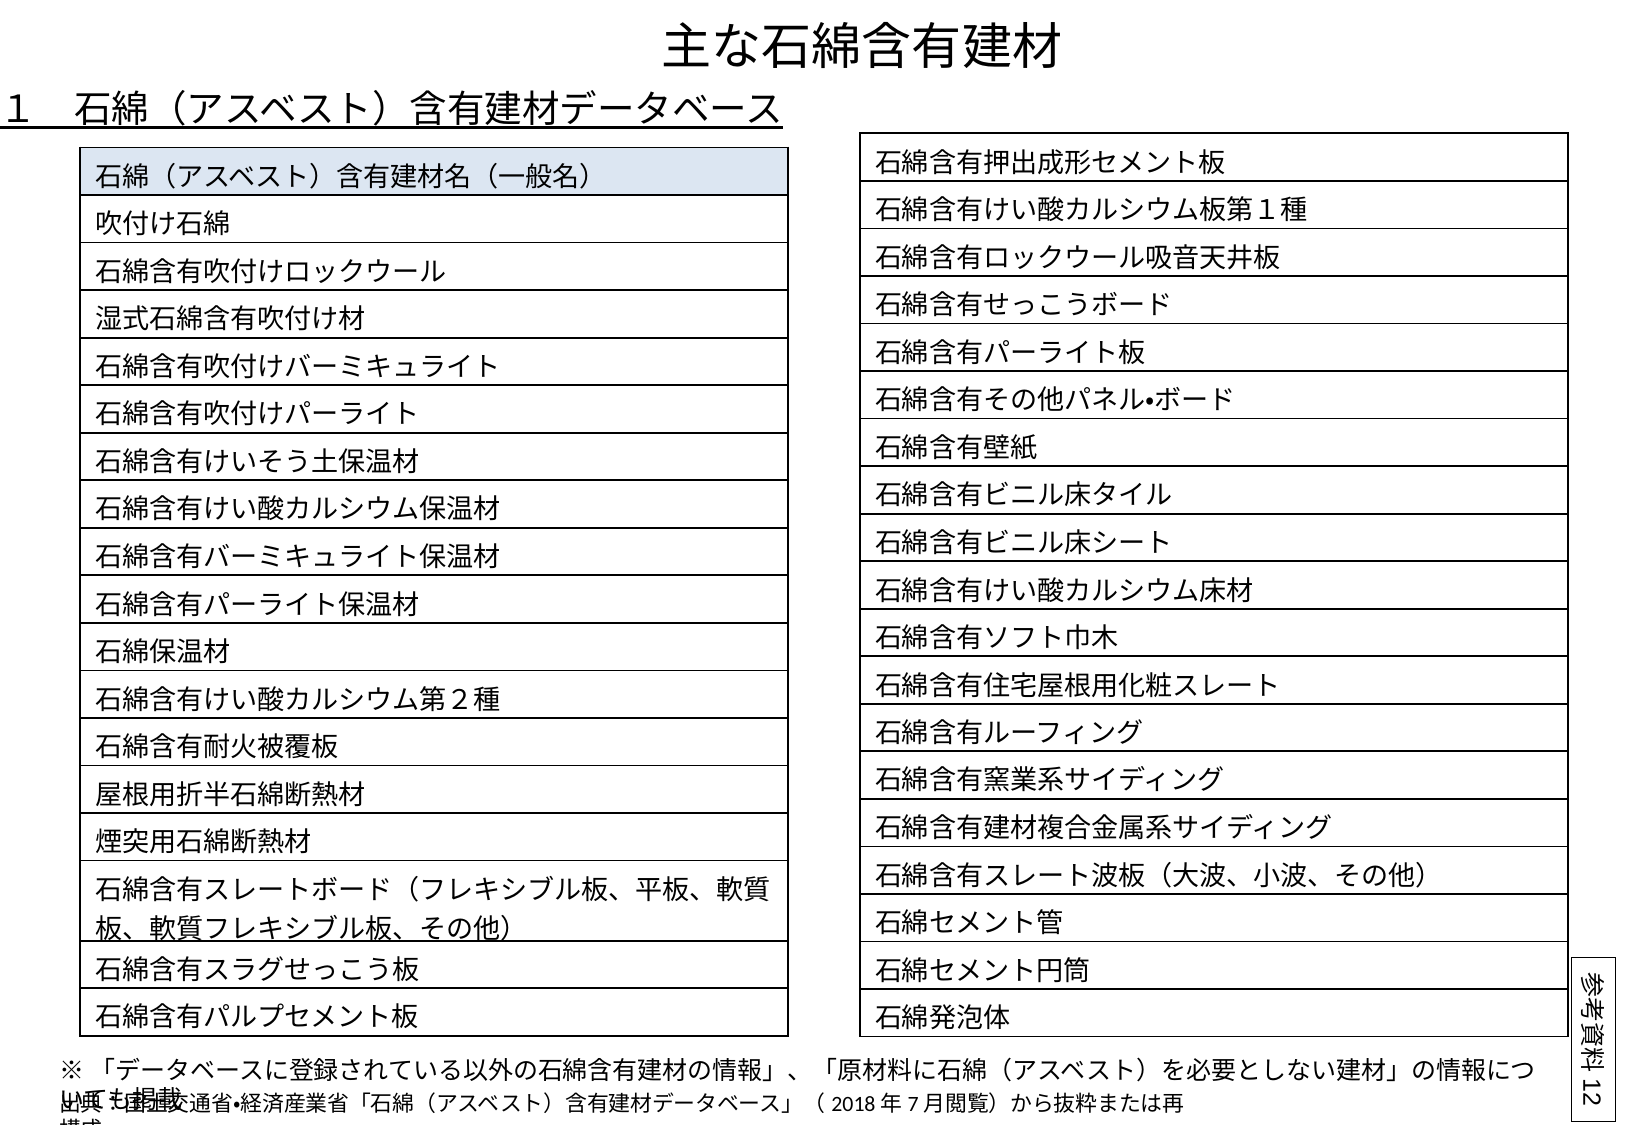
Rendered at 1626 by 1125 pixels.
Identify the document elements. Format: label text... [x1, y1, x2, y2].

table_cell 石綿保温材 [81, 624, 787, 670]
table_cell 石綿含有けい酸カルシウム床材 [861, 562, 1567, 608]
table_cell 石綿含有吹付けバーミキュライト [81, 339, 787, 384]
table_cell 石綿含有住宅屋根用化粧スレート [861, 657, 1567, 703]
table_cell 石綿含有吹付けパーライト [81, 386, 787, 432]
table_cell 石綿含有パーライト板 [861, 324, 1567, 370]
table_cell 石綿含有ロックウール吸音天井板 [861, 229, 1567, 275]
text_box 主な石綿含有建材 [647, 7, 1077, 82]
text_box １ 石綿（アスベスト）含有建材データベース [0, 78, 798, 138]
table_header 石綿含有押出成形セメント板 [861, 134, 1567, 180]
table_cell 石綿含有窯業系サイディング [861, 752, 1567, 798]
table_cell 石綿含有吹付けロックウール [81, 243, 787, 289]
text_box ※「データベースに登録されている以外の石綿含有建材の情報」、「原材料に石綿（アスベスト）を必要としない建材」の情報についても掲載 [44, 1046, 1569, 1122]
table_cell 石綿含有その他パネル・ボード [861, 372, 1567, 418]
table_cell 石綿含有せっこうボード [861, 277, 1567, 323]
table_cell 石綿含有ルーフィング [861, 705, 1567, 750]
table_cell 湿式石綿含有吹付け材 [81, 291, 787, 337]
table_cell 石綿含有けい酸カルシウム第２種 [81, 671, 787, 717]
table_cell 石綿含有けいそう土保温材 [81, 434, 787, 479]
text_box 参考資料12 [1571, 957, 1616, 1122]
table_cell 石綿含有けい酸カルシウム板第１種 [861, 182, 1567, 228]
table_cell 煙突用石綿断熱材 [81, 814, 787, 860]
table_cell 石綿含有パルプセメント板 [81, 989, 787, 1035]
table_cell 石綿含有スレートボード（フレキシブル板、平板、軟質板、軟質フレキシブル板、その他） [81, 861, 787, 940]
table_cell 石綿発泡体 [861, 990, 1567, 1036]
table_cell 石綿セメント円筒 [861, 942, 1567, 988]
table_header 石綿（アスベスト）含有建材名（一般名） [81, 148, 787, 194]
table_cell 石綿含有ビニル床タイル [861, 467, 1567, 513]
table_cell 屋根用折半石綿断熱材 [81, 766, 787, 812]
table_cell 石綿含有壁紙 [861, 419, 1567, 465]
table_cell 石綿含有ソフト巾木 [861, 610, 1567, 655]
table_cell 石綿含有けい酸カルシウム保温材 [81, 481, 787, 527]
table_cell 石綿含有パーライト保温材 [81, 576, 787, 622]
text_box 出典：国土交通省・経済産業省「石綿（アスベスト）含有建材データベース」（2018年7月閲覧）から抜粋または再構成 [44, 1082, 1214, 1125]
table_cell 石綿含有バーミキュライト保温材 [81, 529, 787, 574]
table_cell 石綿セメント管 [861, 895, 1567, 941]
table_cell 石綿含有スラグせっこう板 [81, 942, 787, 987]
table_cell 石綿含有ビニル床シート [861, 515, 1567, 560]
table_cell 吹付け石綿 [81, 196, 787, 242]
table_cell 石綿含有耐火被覆板 [81, 719, 787, 765]
table_cell 石綿含有建材複合金属系サイディング [861, 800, 1567, 846]
table_cell 石綿含有スレート波板（大波、小波、その他） [861, 847, 1567, 893]
